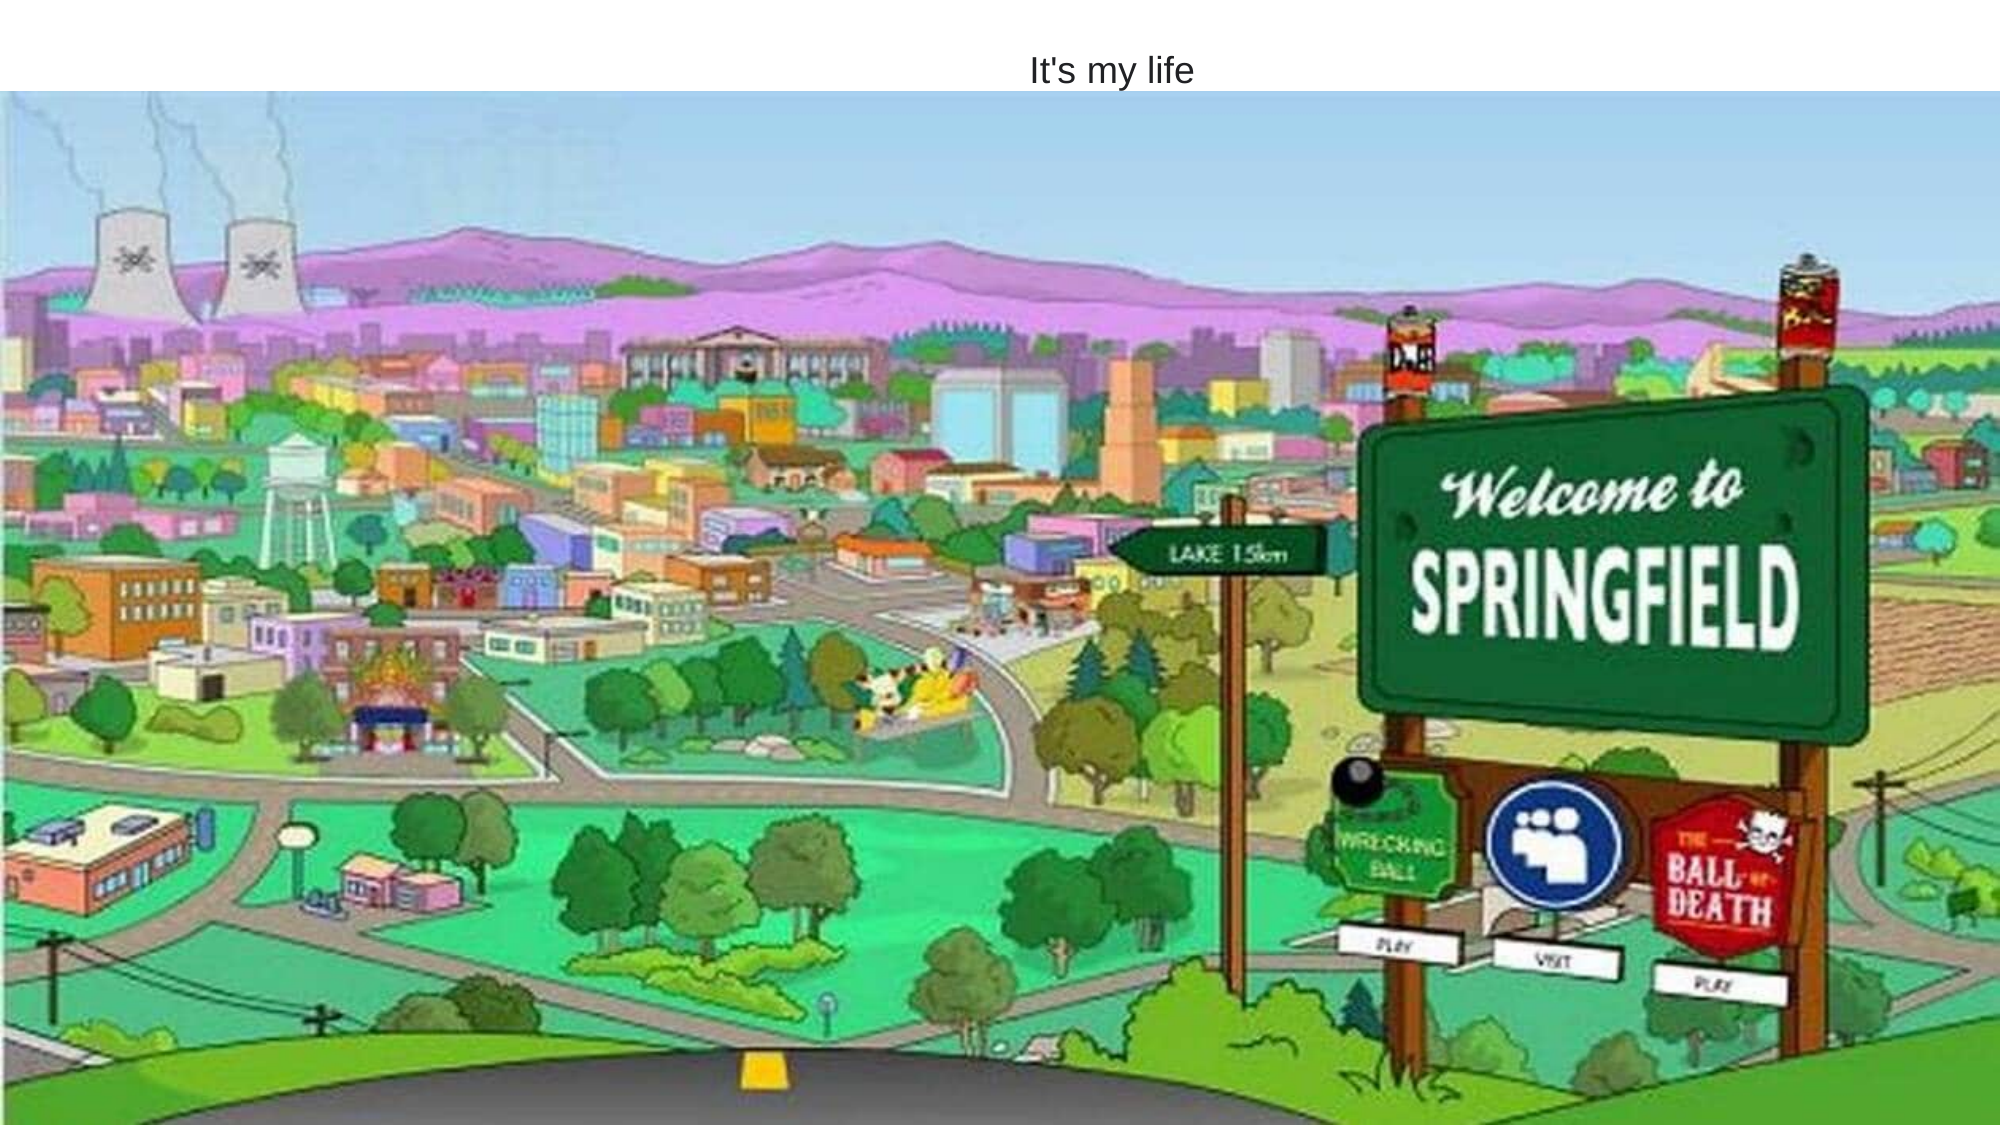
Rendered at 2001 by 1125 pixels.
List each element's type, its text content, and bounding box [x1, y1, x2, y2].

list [0, 91, 2000, 1125]
text_box It's my life [1014, 39, 1384, 91]
